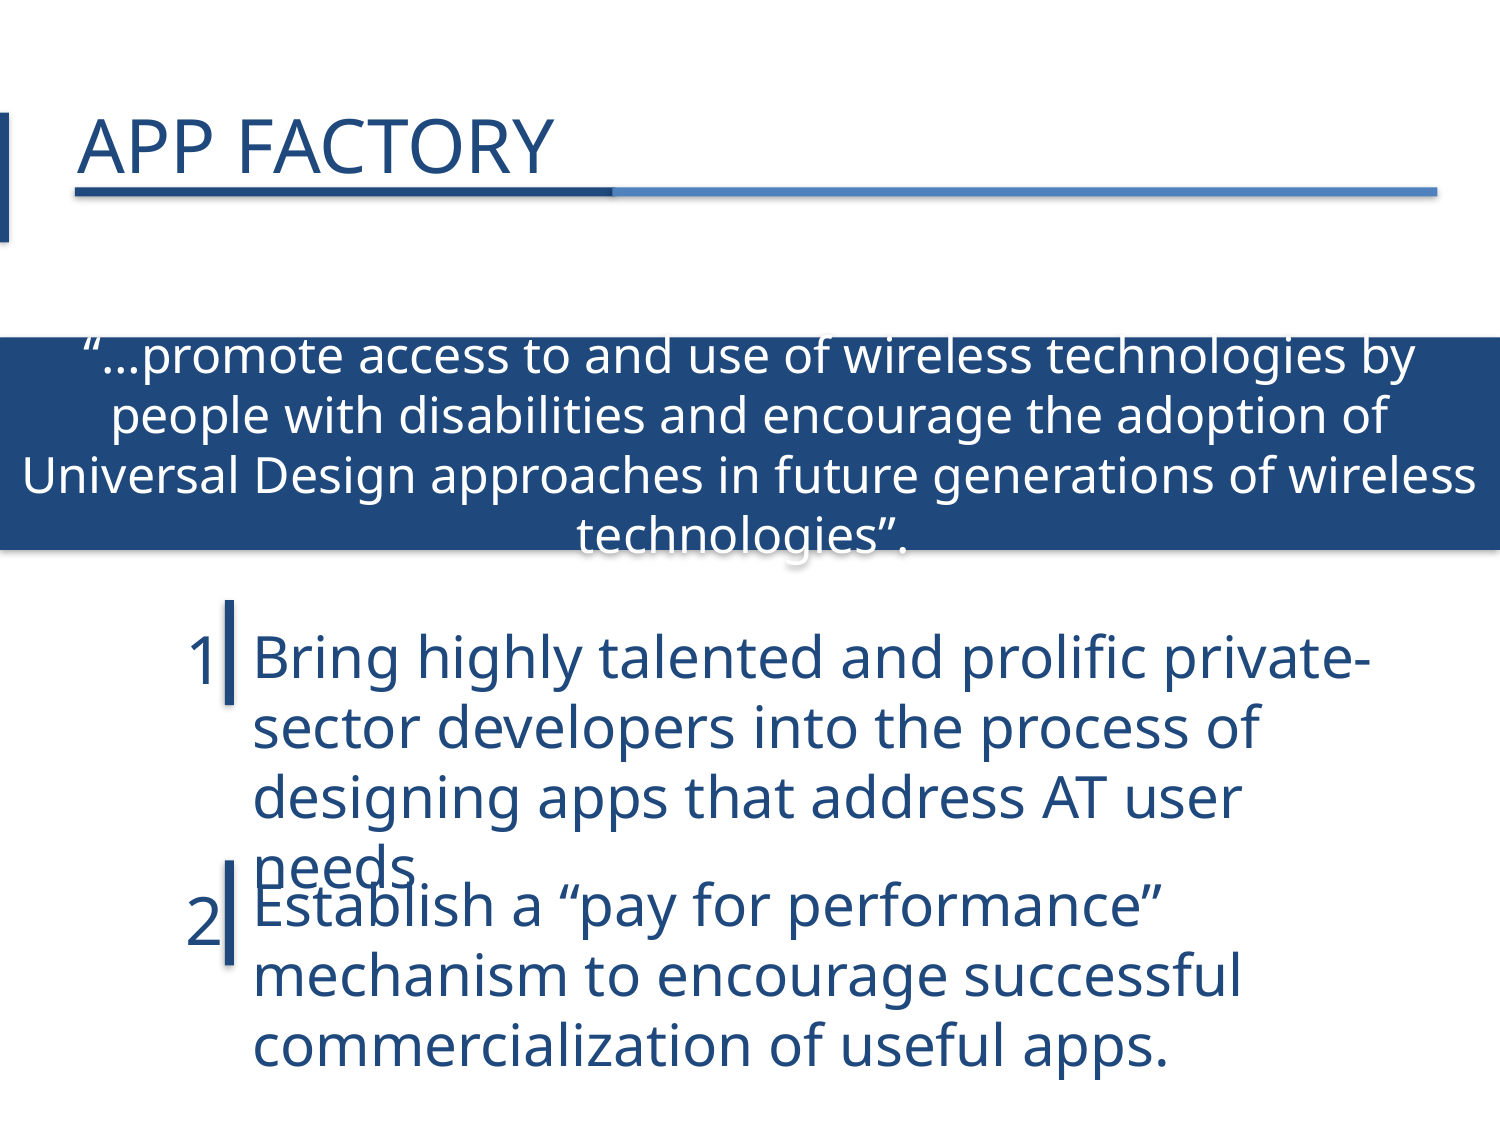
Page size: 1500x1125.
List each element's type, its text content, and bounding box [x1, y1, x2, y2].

text_box “…promote access to and use of wireless technologies by people with disabilities and encourage the adoption of Universal Design approaches in future generations of wireless technologies”. [0, 337, 1500, 551]
text_box [74, 187, 610, 197]
text_box [612, 187, 1438, 197]
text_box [149, 599, 238, 717]
text_box Establish a “pay for performance” mechanism to encourage successful commercialization of useful apps. [237, 860, 1413, 1085]
title APP FACTORY [62, 50, 1413, 238]
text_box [149, 859, 238, 978]
text_box [0, 112, 10, 243]
text_box Bring highly talented and prolific private-sector developers into the process of designing apps that address AT user needs [237, 612, 1413, 860]
